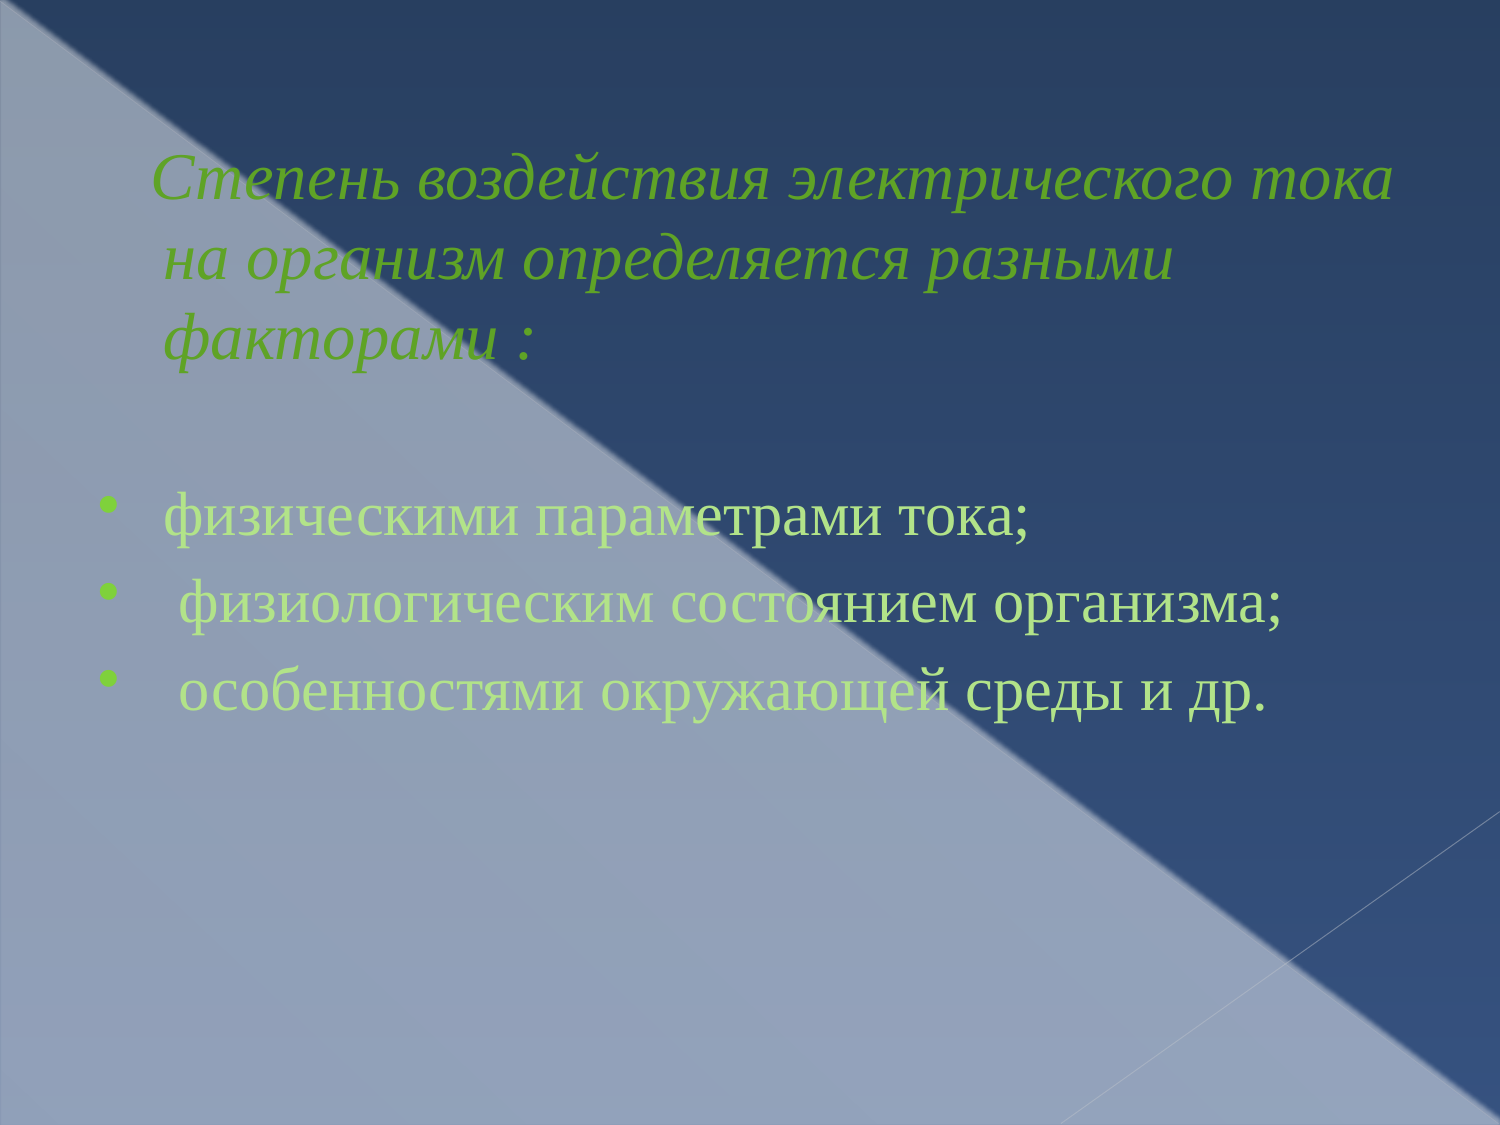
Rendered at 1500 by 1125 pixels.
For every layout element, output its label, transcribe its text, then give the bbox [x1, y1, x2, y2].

list Степень воздействия электрического тока на организм определяется разными факторами : физическими параметрами тока; физиологическим состоянием организма; особенностями окружающей среды и др. [75, 125, 1425, 1059]
title [88, 42, 1439, 315]
